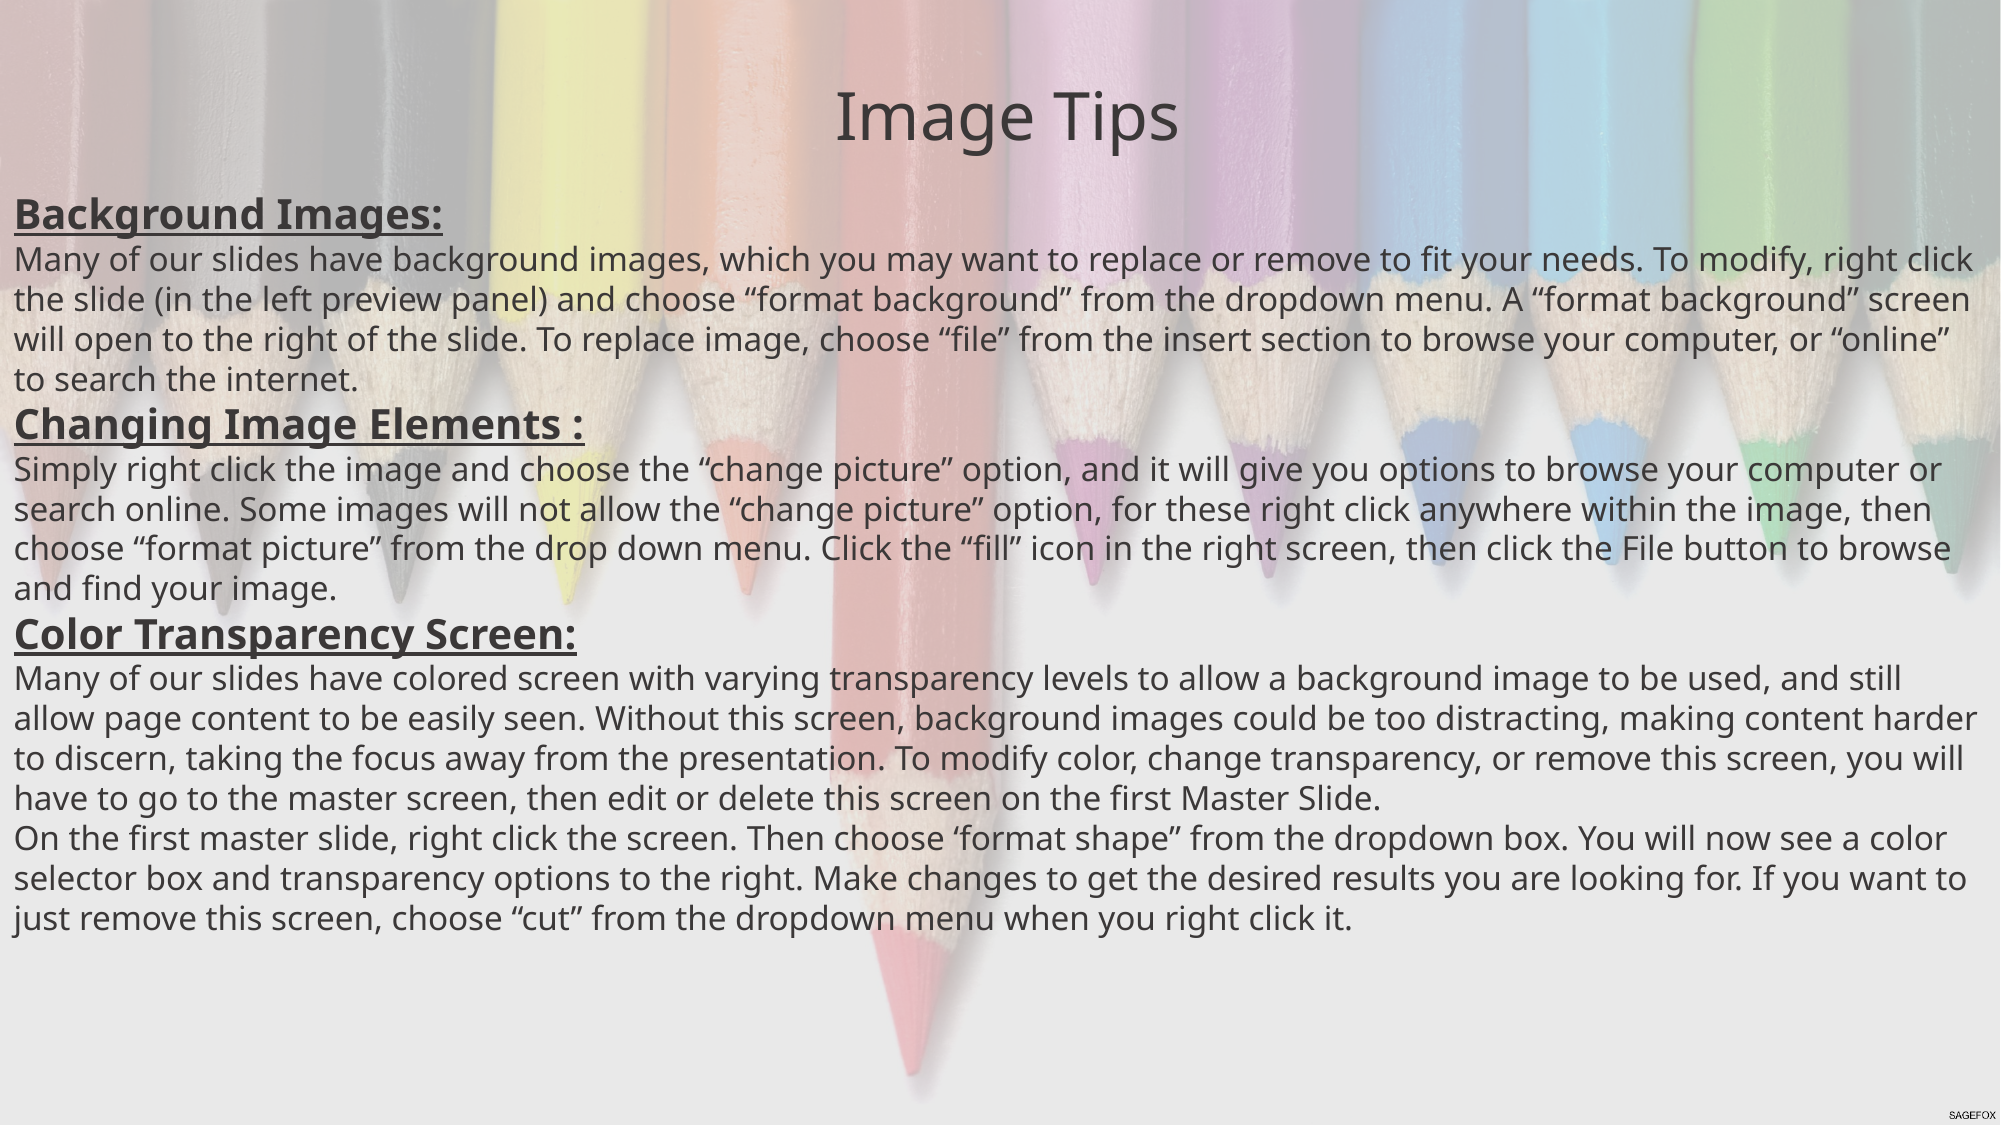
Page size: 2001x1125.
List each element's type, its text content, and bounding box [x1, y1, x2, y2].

text_box Background Images: Many of our slides have background images, which you may want to replace or remove to fit your needs. To modify, right click the slide (in the left preview panel) and choose “format background” from the dropdown menu. A “format background” screen will open to the right of the slide. To replace image, choose “file” from the insert section to browse your computer, or “online” to search the internet. Changing Image Elements : Simply right click the image and choose the “change picture” option, and it will give you options to browse your computer or search online. Some images will not allow the “change picture” option, for these right click anywhere within the image, then choose “format picture” from the drop down menu. Click the “fill” icon in the right screen, then click the File button to browse and find your image. Color Transparency Screen: Many of our slides have colored screen with varying transparency levels to allow a background image to be used, and still allow page content to be easily seen. Without this screen, background images could be too distracting, making content harder to discern, taking the focus away from the presentation. To modify color, change transparency, or remove this screen, you will have to go to the master screen, then edit or delete this screen on the first Master Slide. On the first master slide, right click the screen. Then choose ‘format shape” from the dropdown box. You will now see a color selector box and transparency options to the right. Make changes to get the desired results you are looking for. If you want to just remove this screen, choose “cut” from the dropdown menu when you right click it. [0, 0, 2000, 1125]
title Image Tips [597, 59, 1420, 177]
